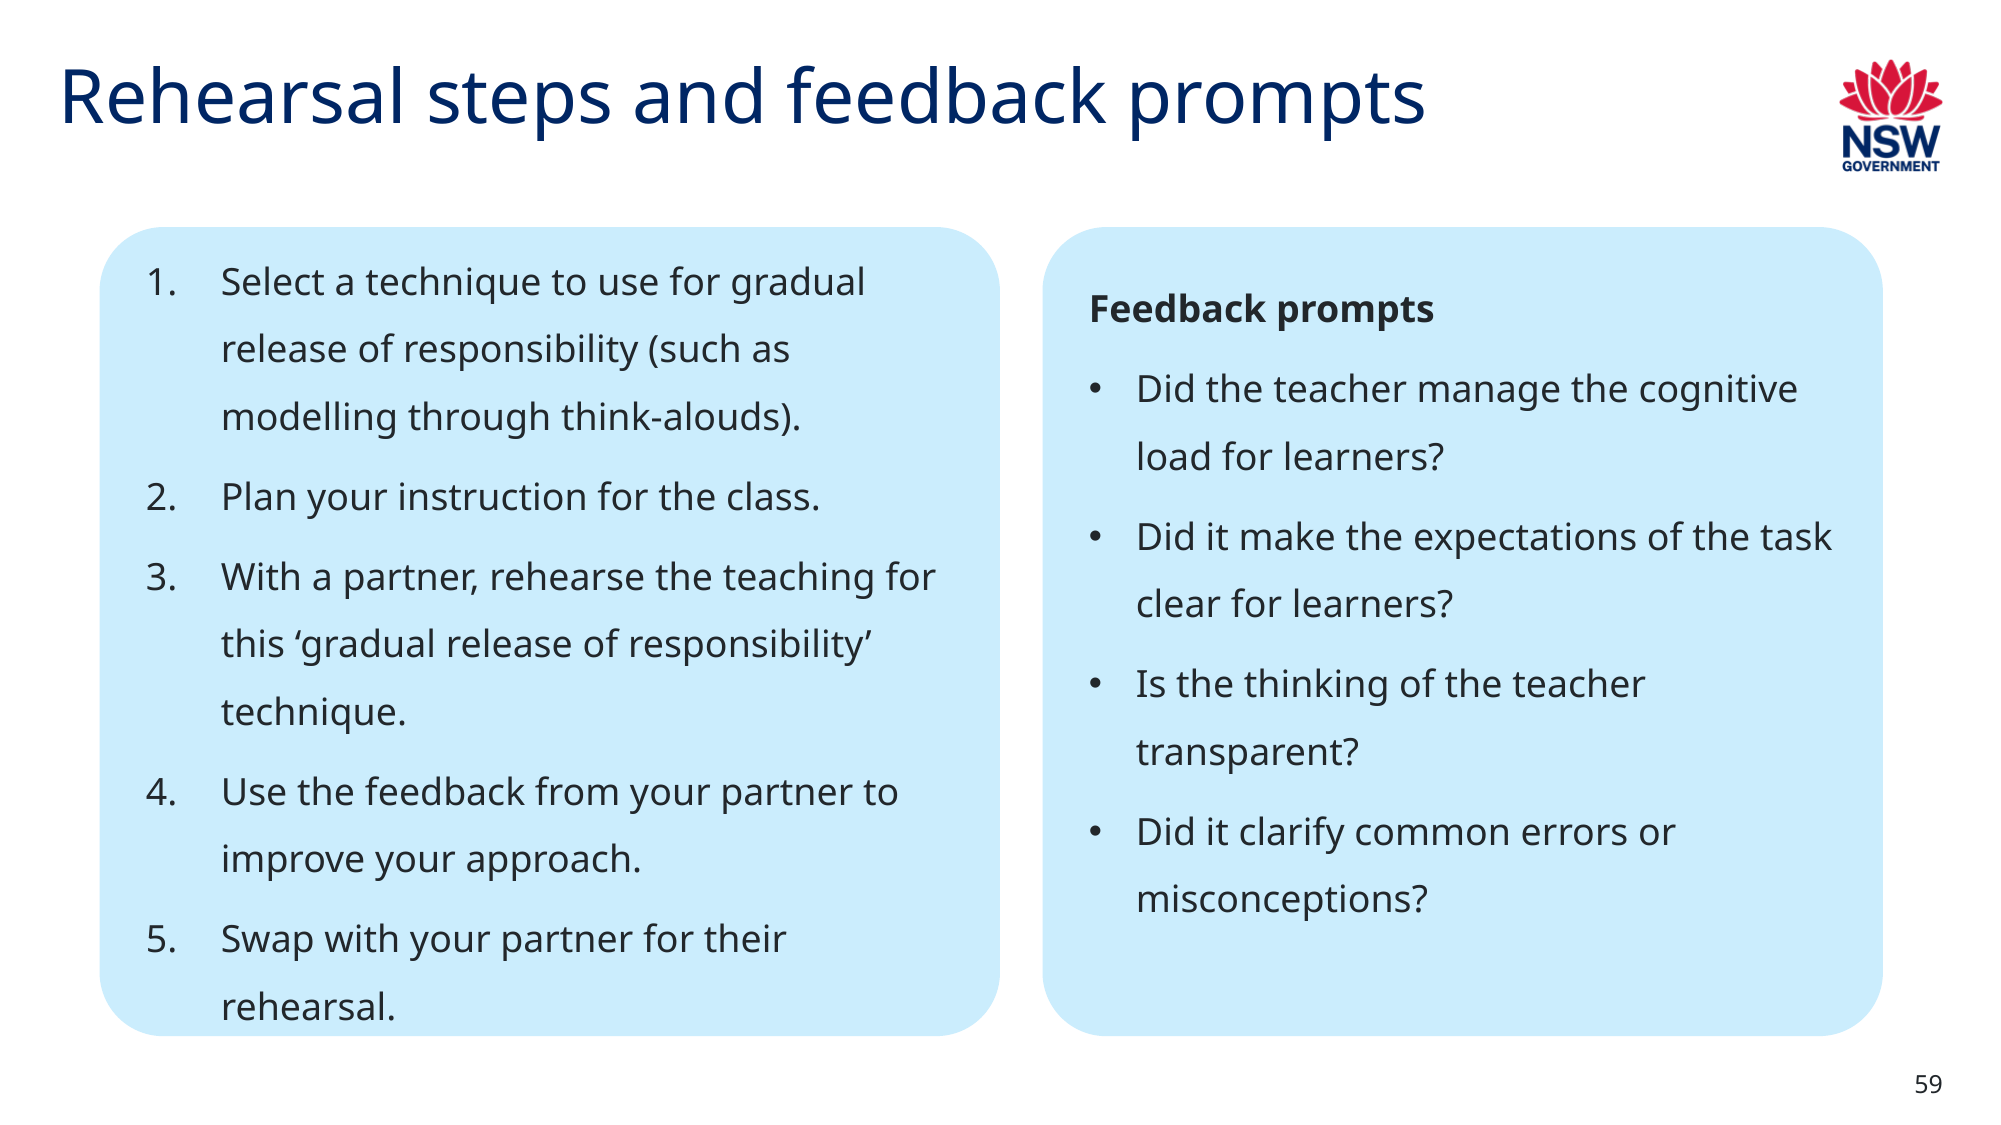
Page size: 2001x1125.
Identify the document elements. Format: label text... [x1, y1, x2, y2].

text_box Feedback prompts Did the teacher manage the cognitive load for learners? Did it make the expectations of the task clear for learners? Is the thinking of the teacher transparent? Did it clarify common errors or misconceptions? [1041, 226, 1884, 1038]
text_box Select a technique to use for gradual release of responsibility (such as modelling through think-alouds). Plan your instruction for the class. With a partner, rehearse the teaching for this ‘gradual release of responsibility’ technique. Use the feedback from your partner to improve your approach. Swap with your partner for their rehearsal. [98, 226, 1002, 1038]
title Rehearsal steps and feedback prompts [59, 59, 1713, 225]
slide_number 59 [1824, 1068, 1943, 1099]
picture [1839, 59, 1943, 172]
